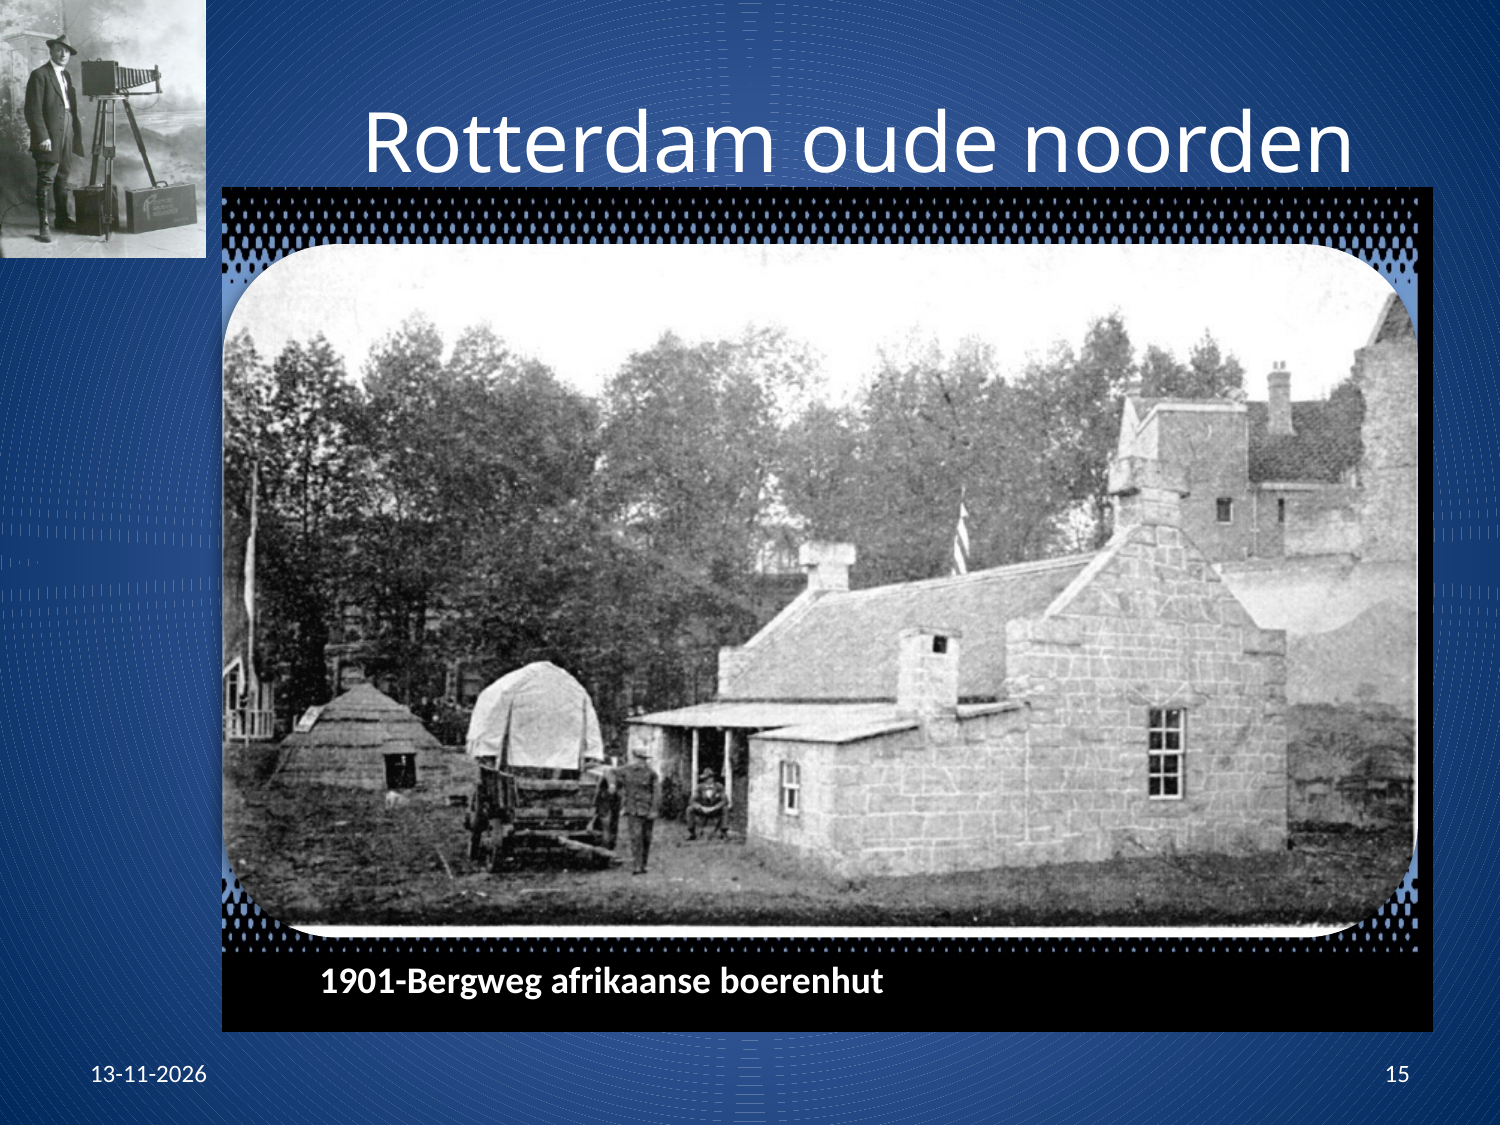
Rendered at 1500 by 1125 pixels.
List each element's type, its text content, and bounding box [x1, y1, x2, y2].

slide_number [75, 1042, 425, 1103]
picture [222, 187, 1433, 1032]
title Rotterdam oude noorden [211, 45, 1425, 233]
picture [0, 0, 206, 258]
slide_number 15 [1074, 1042, 1425, 1103]
